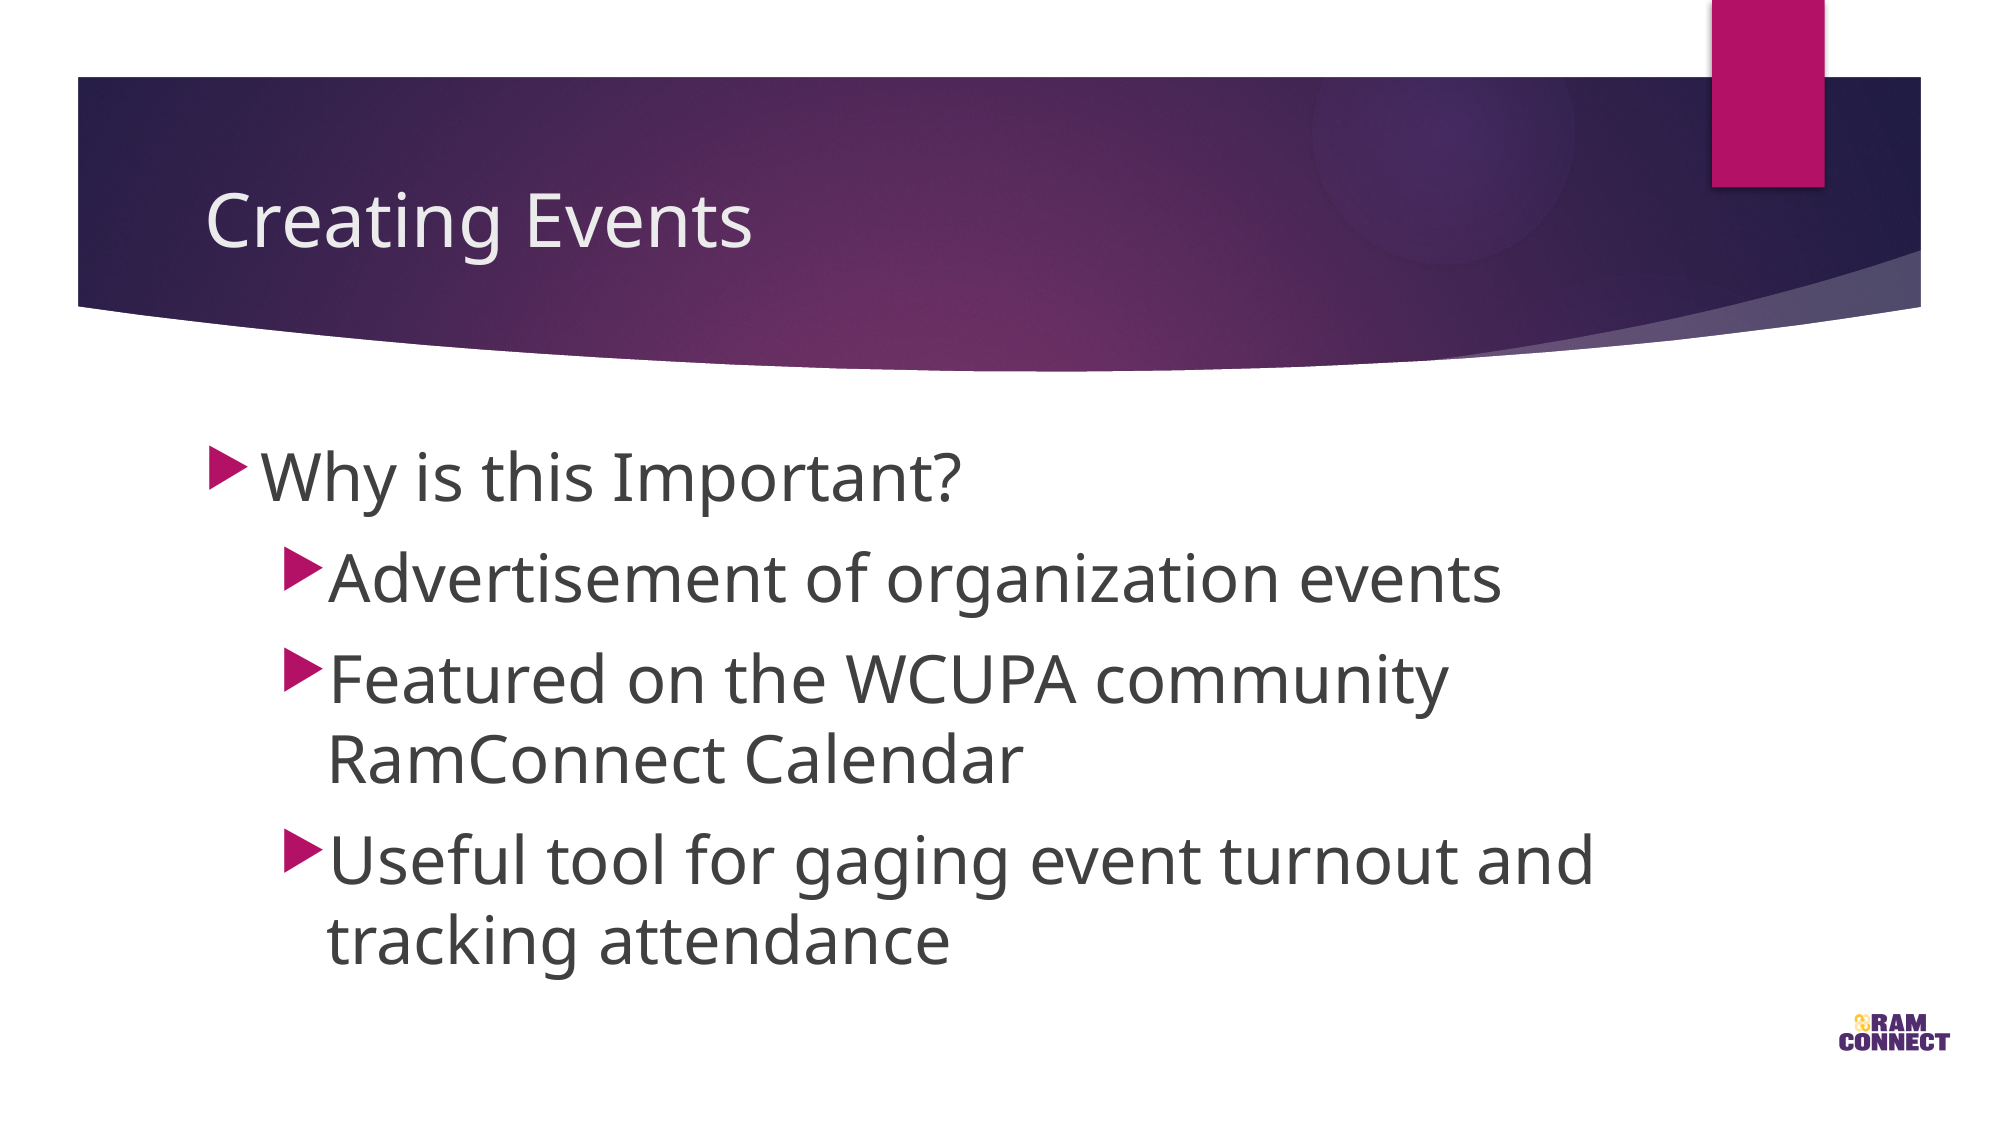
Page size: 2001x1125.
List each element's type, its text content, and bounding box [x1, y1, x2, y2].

title Creating Events [189, 159, 1627, 276]
list Why is this Important? Advertisement of organization events Featured on the WCUPA community RamConnect Calendar Useful tool for gaging event turnout and tracking attendance [189, 427, 1638, 988]
picture [1838, 1009, 1952, 1056]
